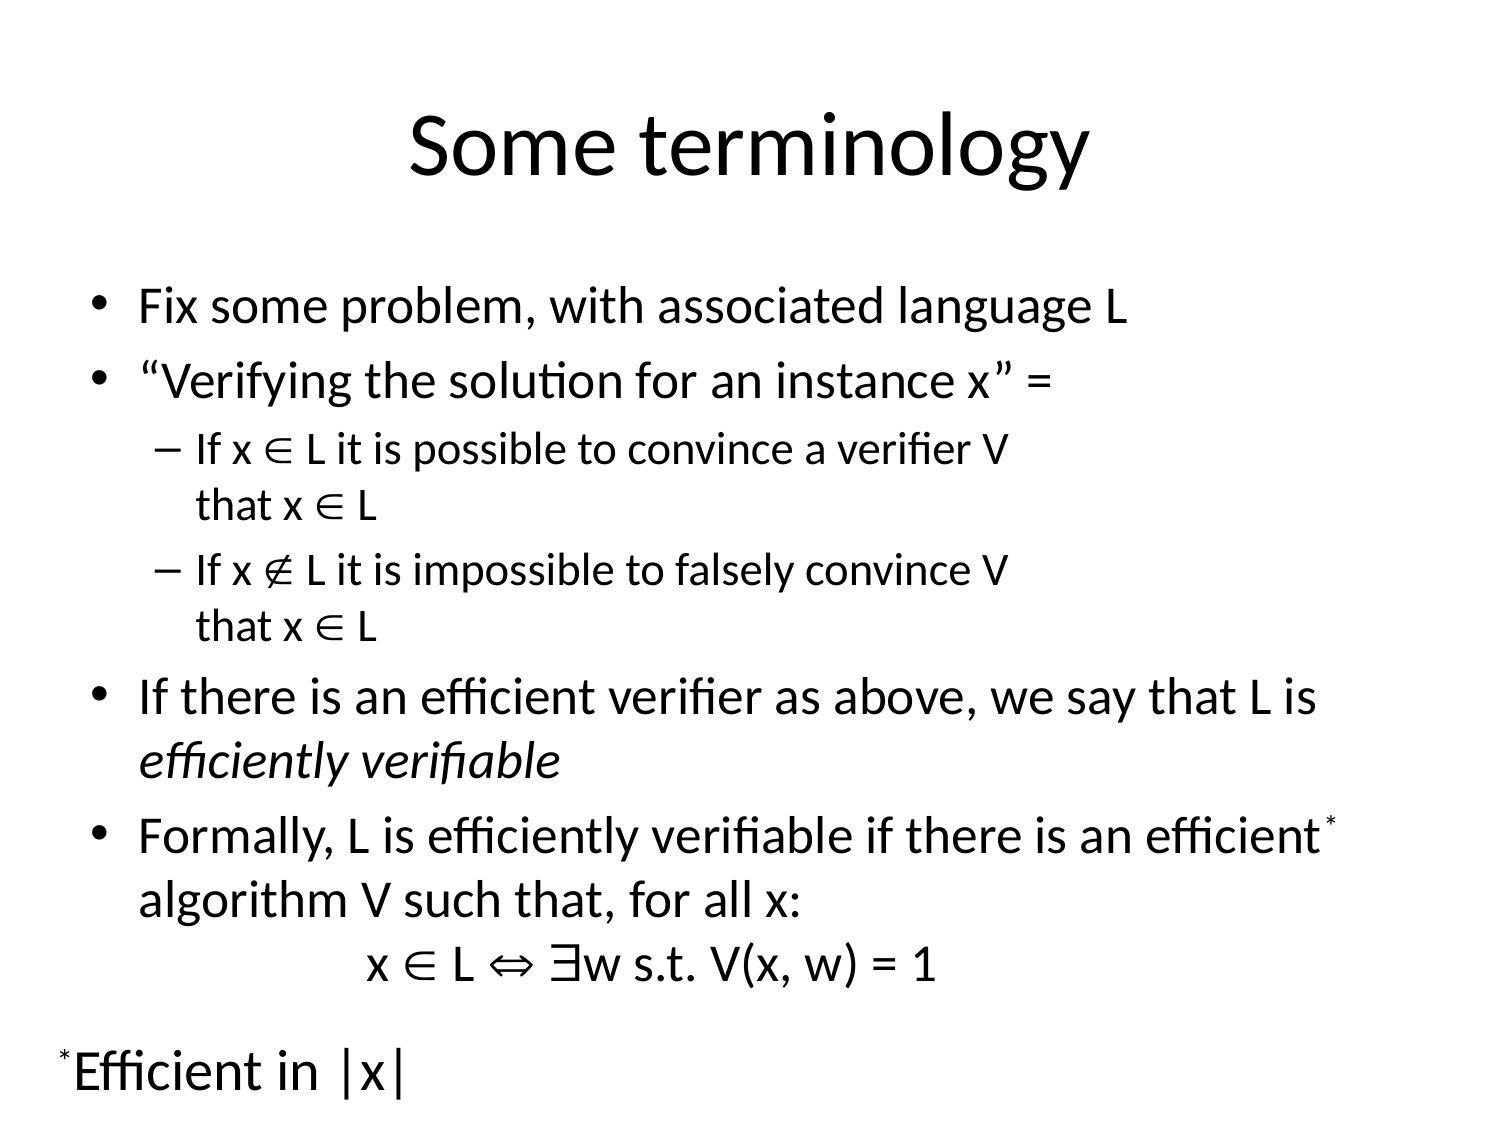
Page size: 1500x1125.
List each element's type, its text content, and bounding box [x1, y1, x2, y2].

list Fix some problem, with associated language L “Verifying the solution for an instance x” = If x  L it is possible to convince a verifier V that x  L If x  L it is impossible to falsely convince V that x  L If there is an efficient verifier as above, we say that L is efficiently verifiable Formally, L is efficiently verifiable if there is an efficient* algorithm V such that, for all x: x  L  w s.t. V(x, w) = 1 [75, 262, 1425, 1005]
text_box *Efficient in |x| [41, 1025, 428, 1110]
title Some terminology [75, 45, 1425, 233]
